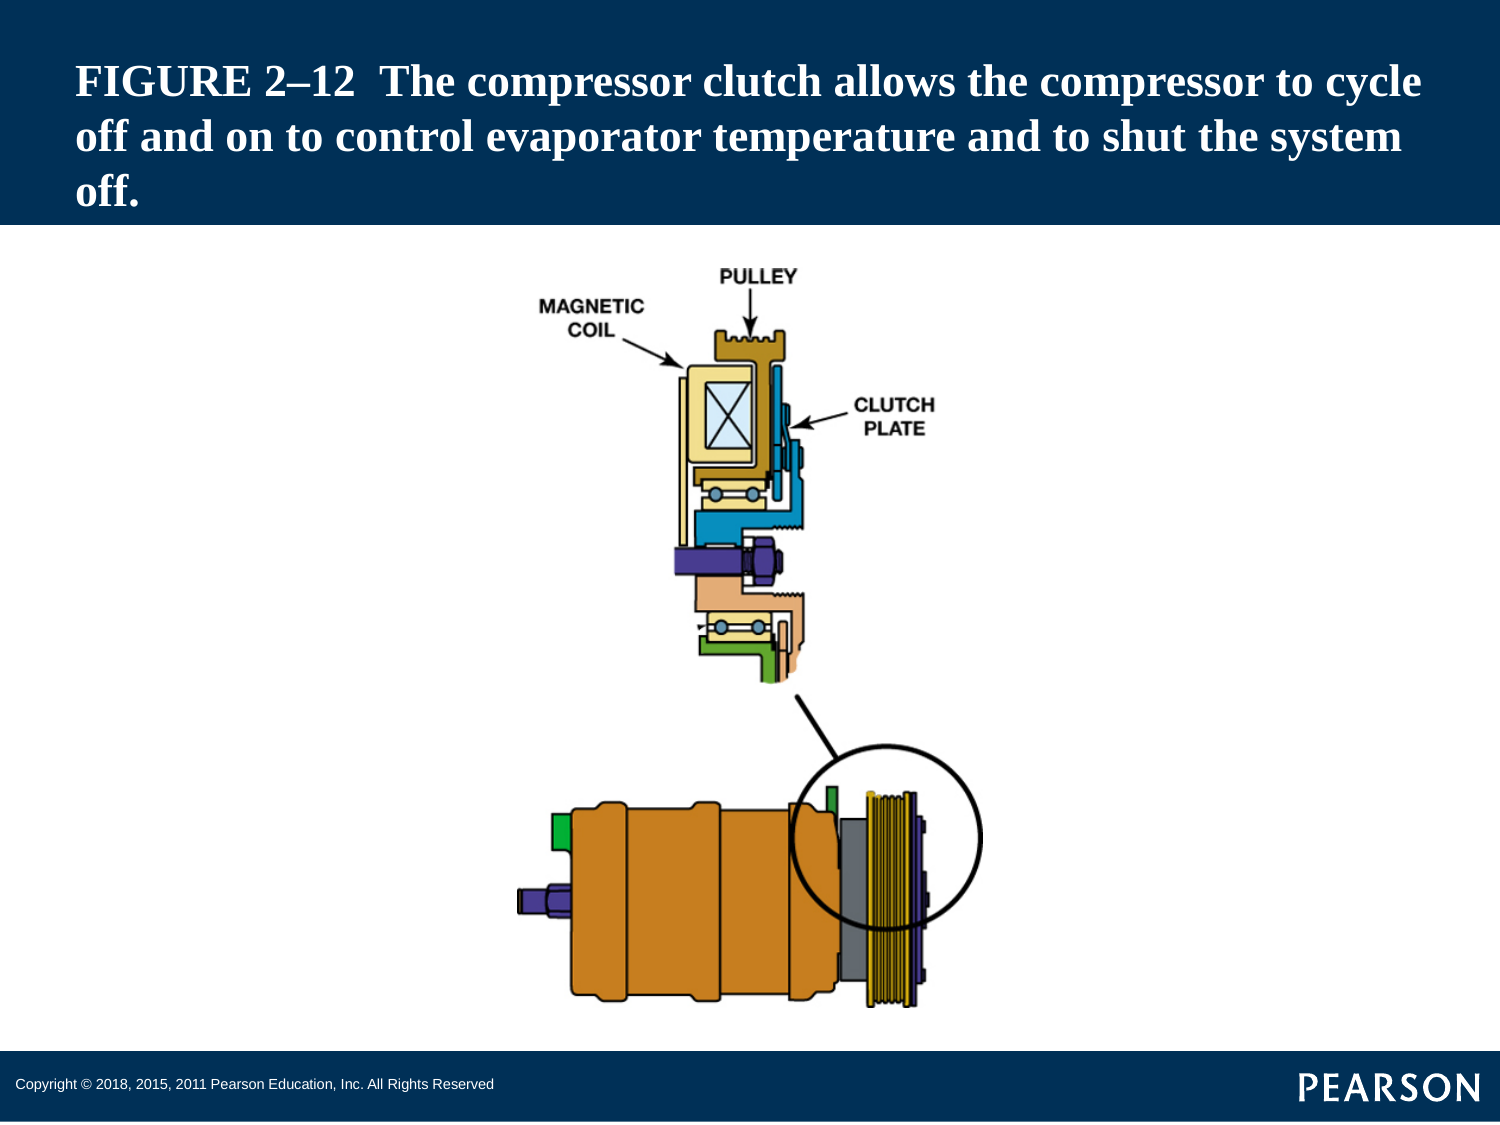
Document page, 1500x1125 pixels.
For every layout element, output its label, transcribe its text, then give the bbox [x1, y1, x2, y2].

picture [517, 267, 983, 1009]
title FIGURE 2–12 The compressor clutch allows the compressor to cycle off and on to control evaporator temperature and to shut the system off. [75, 35, 1425, 216]
